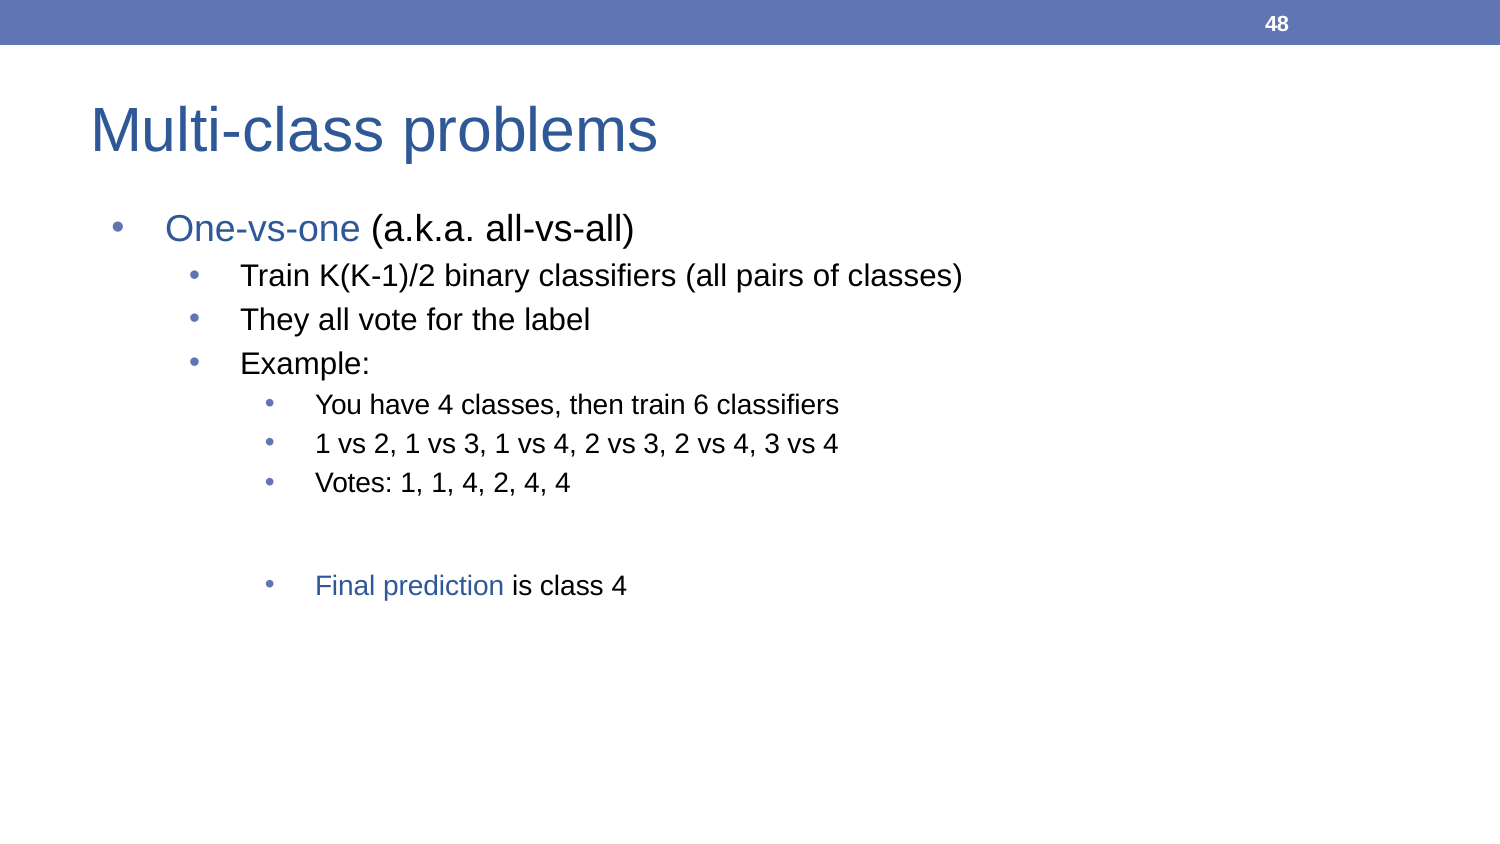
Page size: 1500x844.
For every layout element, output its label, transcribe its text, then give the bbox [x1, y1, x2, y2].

slide_number 48 [1250, 2, 1425, 43]
list One-vs-one (a.k.a. all-vs-all) Train K(K-1)/2 binary classifiers (all pairs of classes) They all vote for the label Example: You have 4 classes, then train 6 classifiers 1 vs 2, 1 vs 3, 1 vs 4, 2 vs 3, 2 vs 4, 3 vs 4 Votes: 1, 1, 4, 2, 4, 4 Final prediction is class 4 [75, 196, 1425, 797]
title Multi-class problems [75, 65, 1425, 188]
